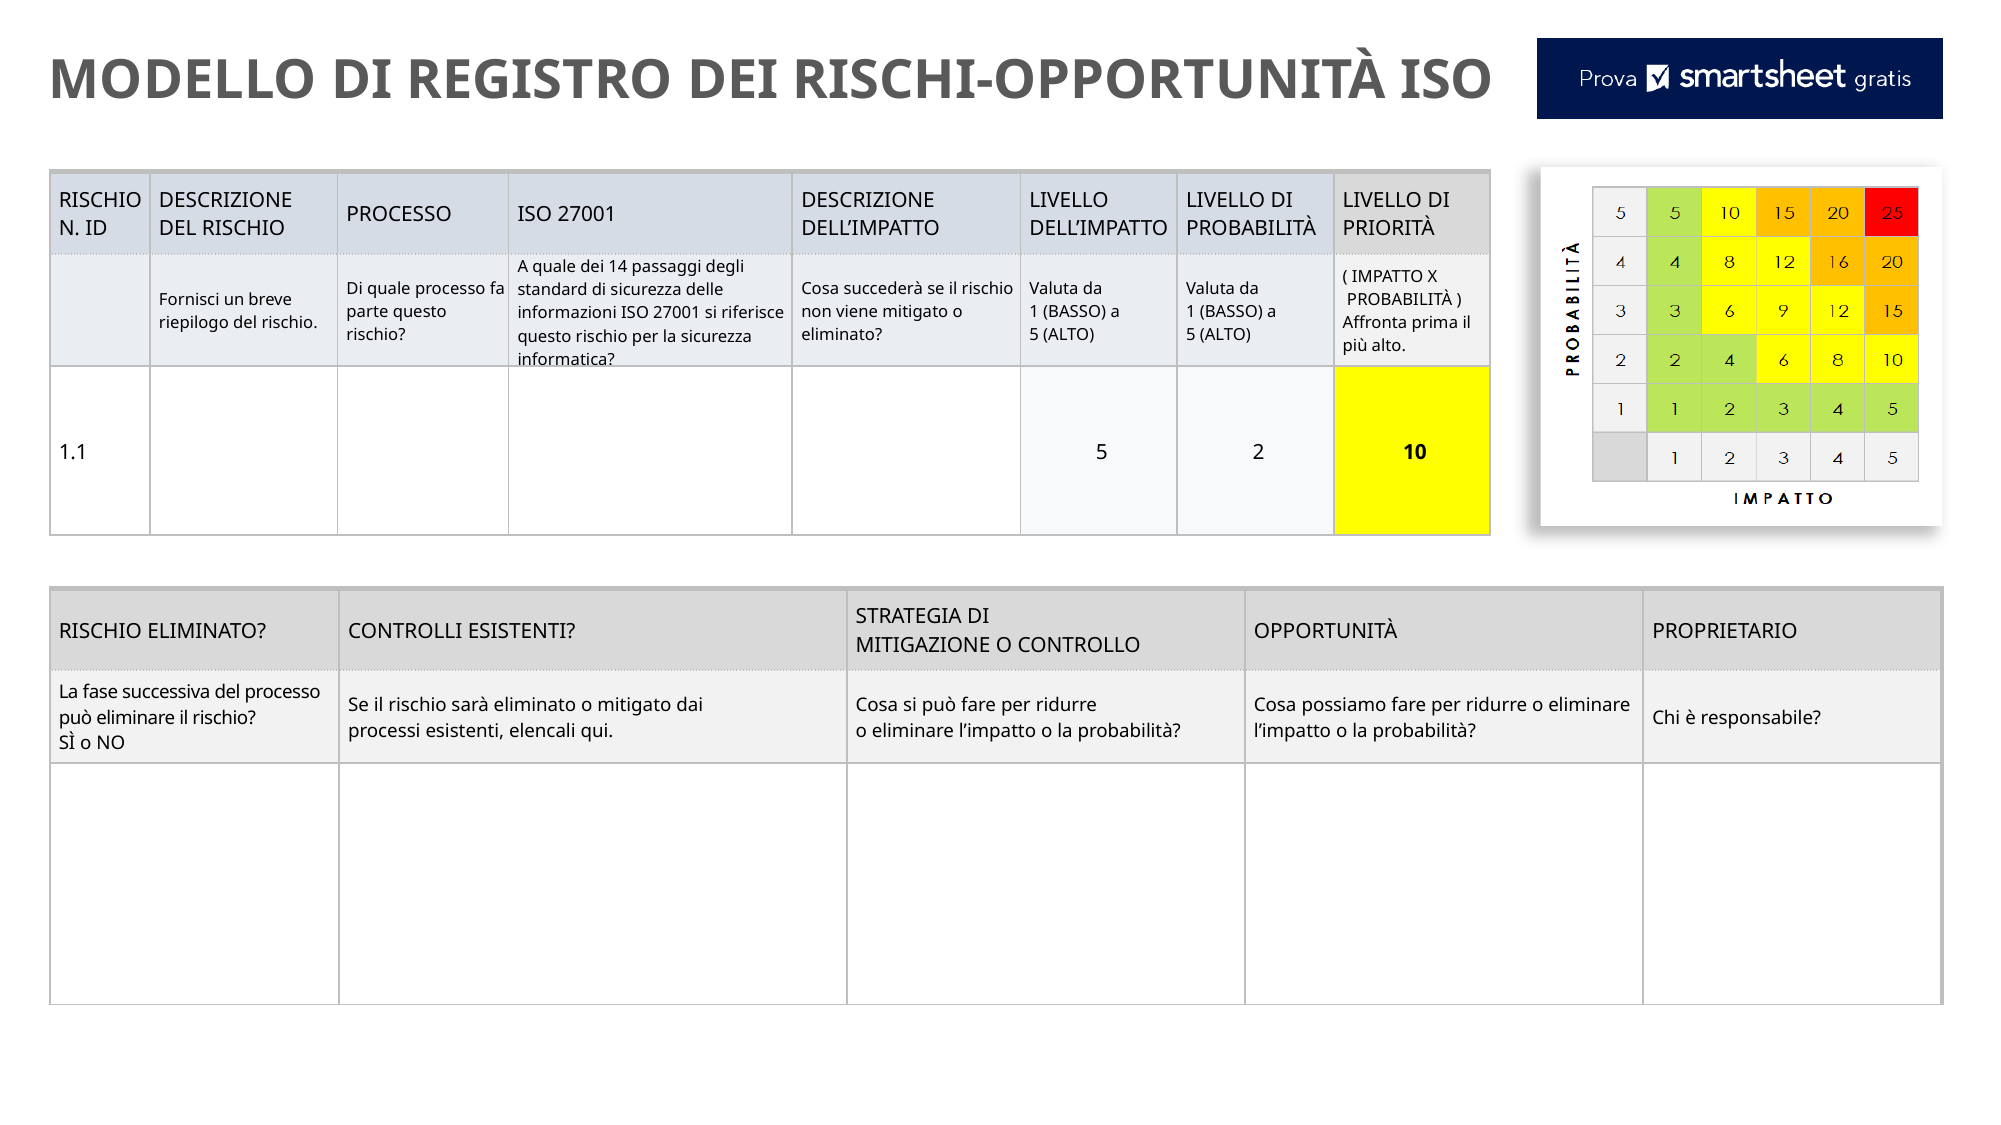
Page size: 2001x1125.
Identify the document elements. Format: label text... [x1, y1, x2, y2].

table_cell [1644, 764, 1940, 1004]
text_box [1540, 166, 1943, 526]
table_header RISCHIO ELIMINATO? [51, 591, 338, 670]
table_cell 2 [1178, 367, 1333, 534]
table_cell Valuta da 1 (BASSO) a 5 (ALTO) [1021, 254, 1176, 365]
table_cell ( IMPATTO X PROBABILITÀ ) Affronta prima il più alto. [1335, 254, 1489, 365]
table_header ISO 27001 [509, 174, 791, 254]
table_cell [338, 367, 508, 534]
table_cell A quale dei 14 passaggi degli standard di sicurezza delle informazioni ISO 27001 si riferisce questo rischio per la sicurezza informatica? [509, 254, 791, 365]
table_cell [51, 254, 149, 365]
table_header DESCRIZIONE DELL’IMPATTO [793, 174, 1020, 254]
table_cell [340, 764, 846, 1004]
picture [1537, 38, 1943, 119]
text_box MODELLO DI REGISTRO DEI RISCHI-OPPORTUNITÀ ISO [34, 36, 1538, 117]
table_header LIVELLO DELL’IMPATTO [1021, 174, 1176, 254]
table_cell [151, 367, 337, 534]
table_cell [1246, 764, 1642, 1004]
table_header OPPORTUNITÀ [1246, 591, 1642, 670]
table_cell Cosa succederà se il rischio non viene mitigato o eliminato? [793, 254, 1020, 365]
table_cell Cosa si può fare per ridurre o eliminare l’impatto o la probabilità? [848, 670, 1244, 762]
table_header STRATEGIA DI MITIGAZIONE O CONTROLLO [848, 591, 1244, 670]
table_cell Chi è responsabile? [1644, 670, 1940, 762]
table_cell 5 [1021, 367, 1176, 534]
table_header LIVELLO DI PRIORITÀ [1335, 174, 1489, 254]
table_cell Di quale processo fa parte questo rischio? [338, 254, 508, 365]
table_cell Cosa possiamo fare per ridurre o eliminare l’impatto o la probabilità? [1246, 670, 1642, 762]
table_cell Fornisci un breve riepilogo del rischio. [151, 254, 337, 365]
table_cell [793, 367, 1020, 534]
table_cell La fase successiva del processo può eliminare il rischio? SÌ o NO [51, 670, 338, 762]
table_header PROCESSO [338, 174, 508, 254]
table_cell Se il rischio sarà eliminato o mitigato dai processi esistenti, elencali qui. [340, 670, 846, 762]
table_cell [509, 367, 791, 534]
table_cell [51, 764, 338, 1004]
table_header CONTROLLI ESISTENTI? [340, 591, 846, 670]
table_header DESCRIZIONE DEL RISCHIO [151, 174, 337, 254]
table_header LIVELLO DI PROBABILITÀ [1178, 174, 1333, 254]
table_cell Valuta da 1 (BASSO) a 5 (ALTO) [1178, 254, 1333, 365]
table_header RISCHIO N. ID [51, 174, 149, 254]
table_cell [848, 764, 1244, 1004]
table_cell 1.1 [51, 367, 149, 534]
table_cell 10 [1335, 367, 1489, 534]
table_header PROPRIETARIO [1644, 591, 1940, 670]
